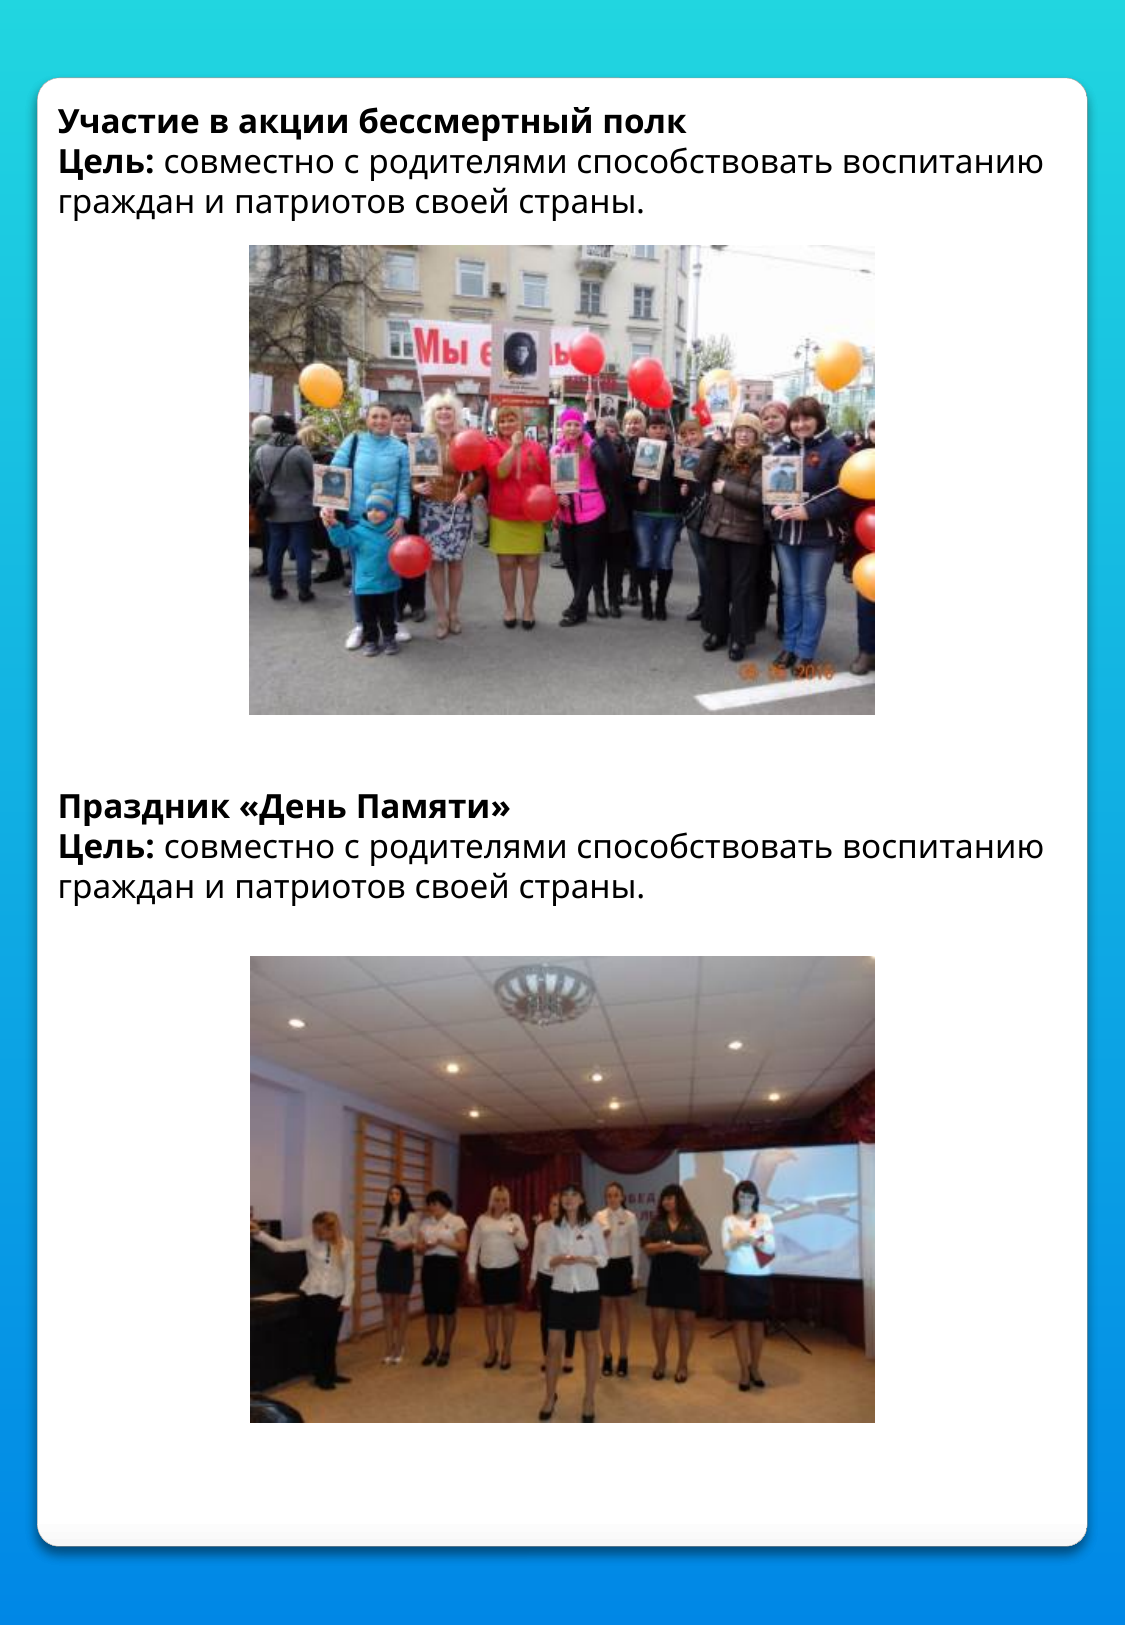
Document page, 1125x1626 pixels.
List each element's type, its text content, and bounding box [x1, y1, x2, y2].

picture [249, 956, 876, 1423]
text_box Участие в акции бессмертный полк Цель: совместно с родителями способствовать воспитанию граждан и патриотов своей страны. [42, 92, 1083, 268]
picture [249, 245, 876, 715]
text_box Праздник «День Памяти» Цель: совместно с родителями способствовать воспитанию граждан и патриотов своей страны. [42, 778, 1083, 953]
